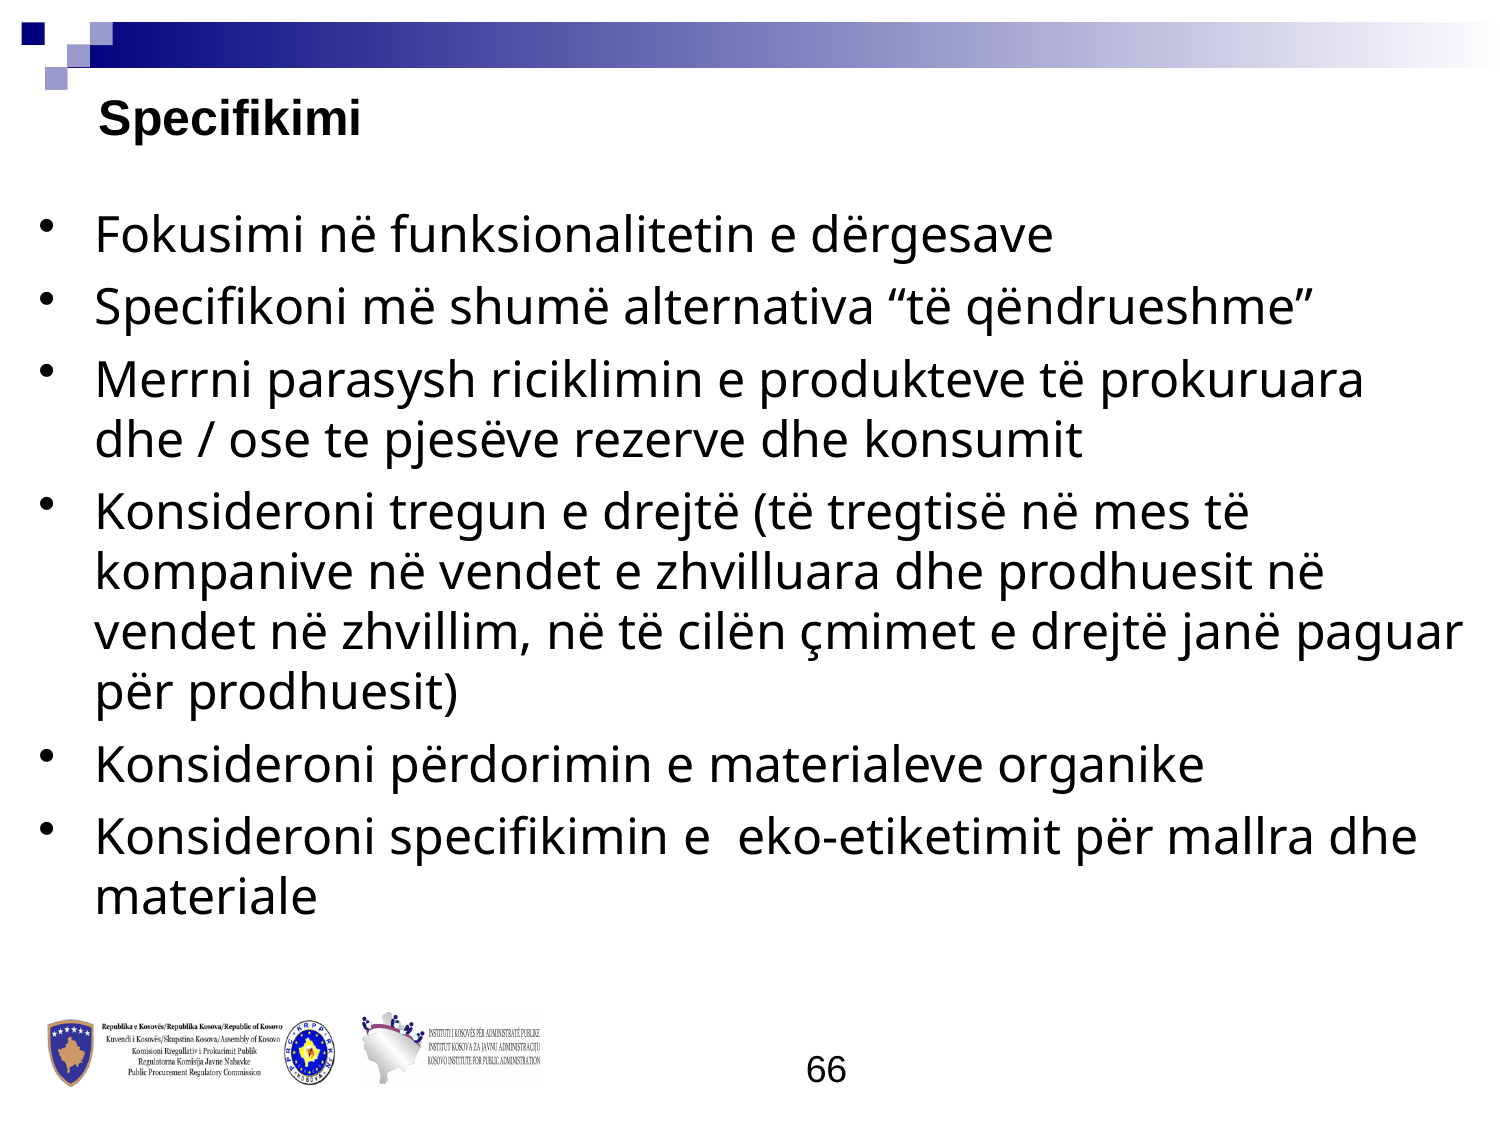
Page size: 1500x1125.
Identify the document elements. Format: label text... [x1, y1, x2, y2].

list Fokusimi në funksionalitetin e dërgesave Specifikoni më shumë alternativa “të qëndrueshme” Merrni parasysh riciklimin e produkteve të prokuruara dhe / ose te pjesëve rezerve dhe konsumit Konsideroni tregun e drejtë (të tregtisë në mes të kompanive në vendet e zhvilluara dhe prodhuesit në vendet në zhvillim, në të cilën çmimet e drejtë janë paguar për prodhuesit) Konsideroni përdorimin e materialeve organike Konsideroni specifikimin e eko-etiketimit për mallra dhe materiale [23, 194, 1483, 933]
text_box Specifikimi [84, 77, 379, 153]
picture [37, 1012, 345, 1096]
picture [362, 1012, 540, 1084]
